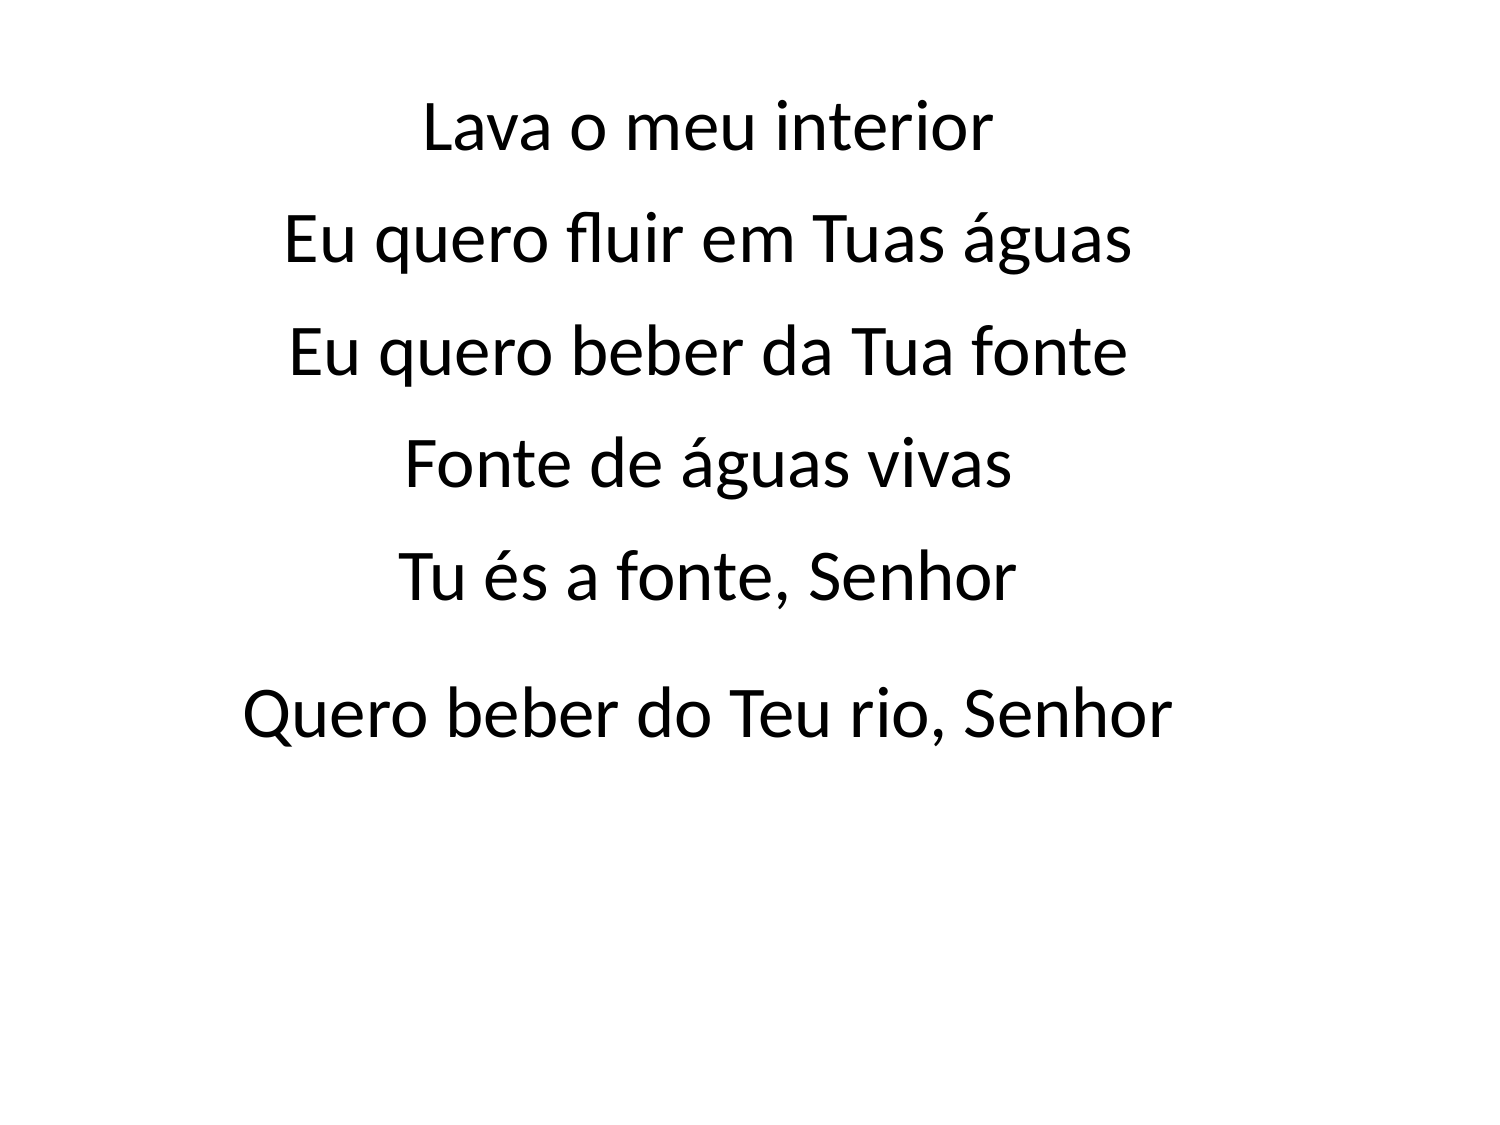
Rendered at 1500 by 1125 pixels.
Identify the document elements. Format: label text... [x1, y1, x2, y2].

text_box Lava o meu interior Eu quero fluir em Tuas águas Eu quero beber da Tua fonte Fonte de águas vivas Tu és a fonte, Senhor Quero beber do Teu rio, Senhor [228, 0, 1190, 760]
